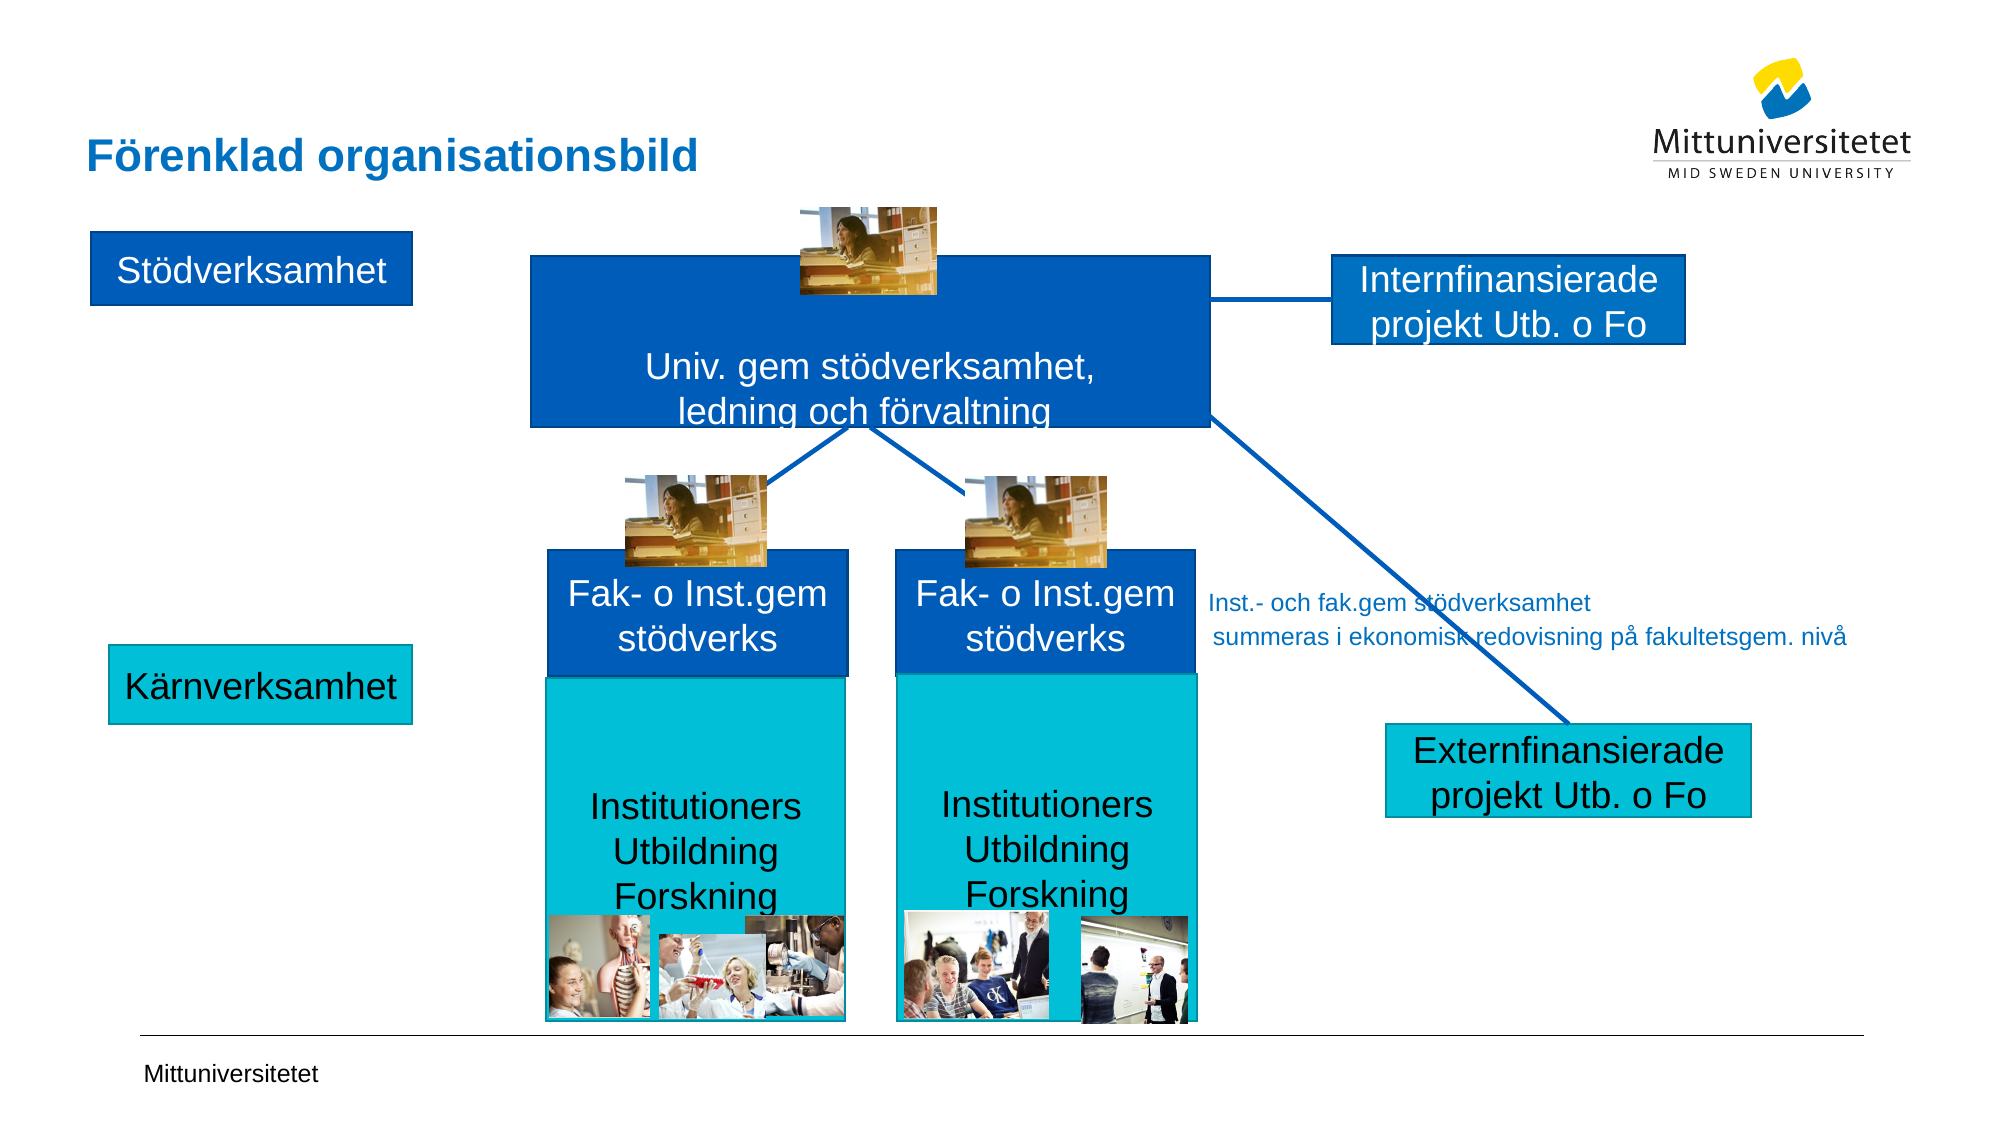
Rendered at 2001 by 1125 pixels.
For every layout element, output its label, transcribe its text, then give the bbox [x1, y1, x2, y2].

picture [965, 476, 1107, 569]
picture [800, 207, 937, 296]
text_box Univ. gem stödverksamhet, ledning och förvaltning [530, 255, 1211, 428]
picture [549, 915, 650, 1018]
text_box Stödverksamhet [90, 231, 413, 306]
picture [904, 910, 1049, 1019]
picture [1653, 58, 1911, 118]
text_box Fak- o Inst.gem stödverks [547, 549, 849, 677]
picture [659, 915, 844, 1019]
text_box Institutioners Utbildning Forskning [545, 677, 846, 1022]
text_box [870, 427, 1046, 551]
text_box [1204, 411, 1569, 724]
picture [1081, 916, 1188, 1024]
picture [625, 475, 767, 567]
title Förenklad organisationsbild Inst.- och fak.gem stödverksamhet summeras i ekonomisk redovisning på fakultetsgem. nivå ´ [71, 118, 1932, 226]
text_box Internfinansierade projekt Utb. o Fo [1331, 254, 1686, 345]
text_box Institutioners Utbildning Forskning [896, 673, 1198, 1022]
text_box Fak- o Inst.gem stödverks [895, 549, 1196, 677]
text_box Kärnverksamhet [108, 644, 413, 725]
text_box Externfinansierade projekt Utb. o Fo [1385, 723, 1752, 818]
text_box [670, 427, 848, 551]
